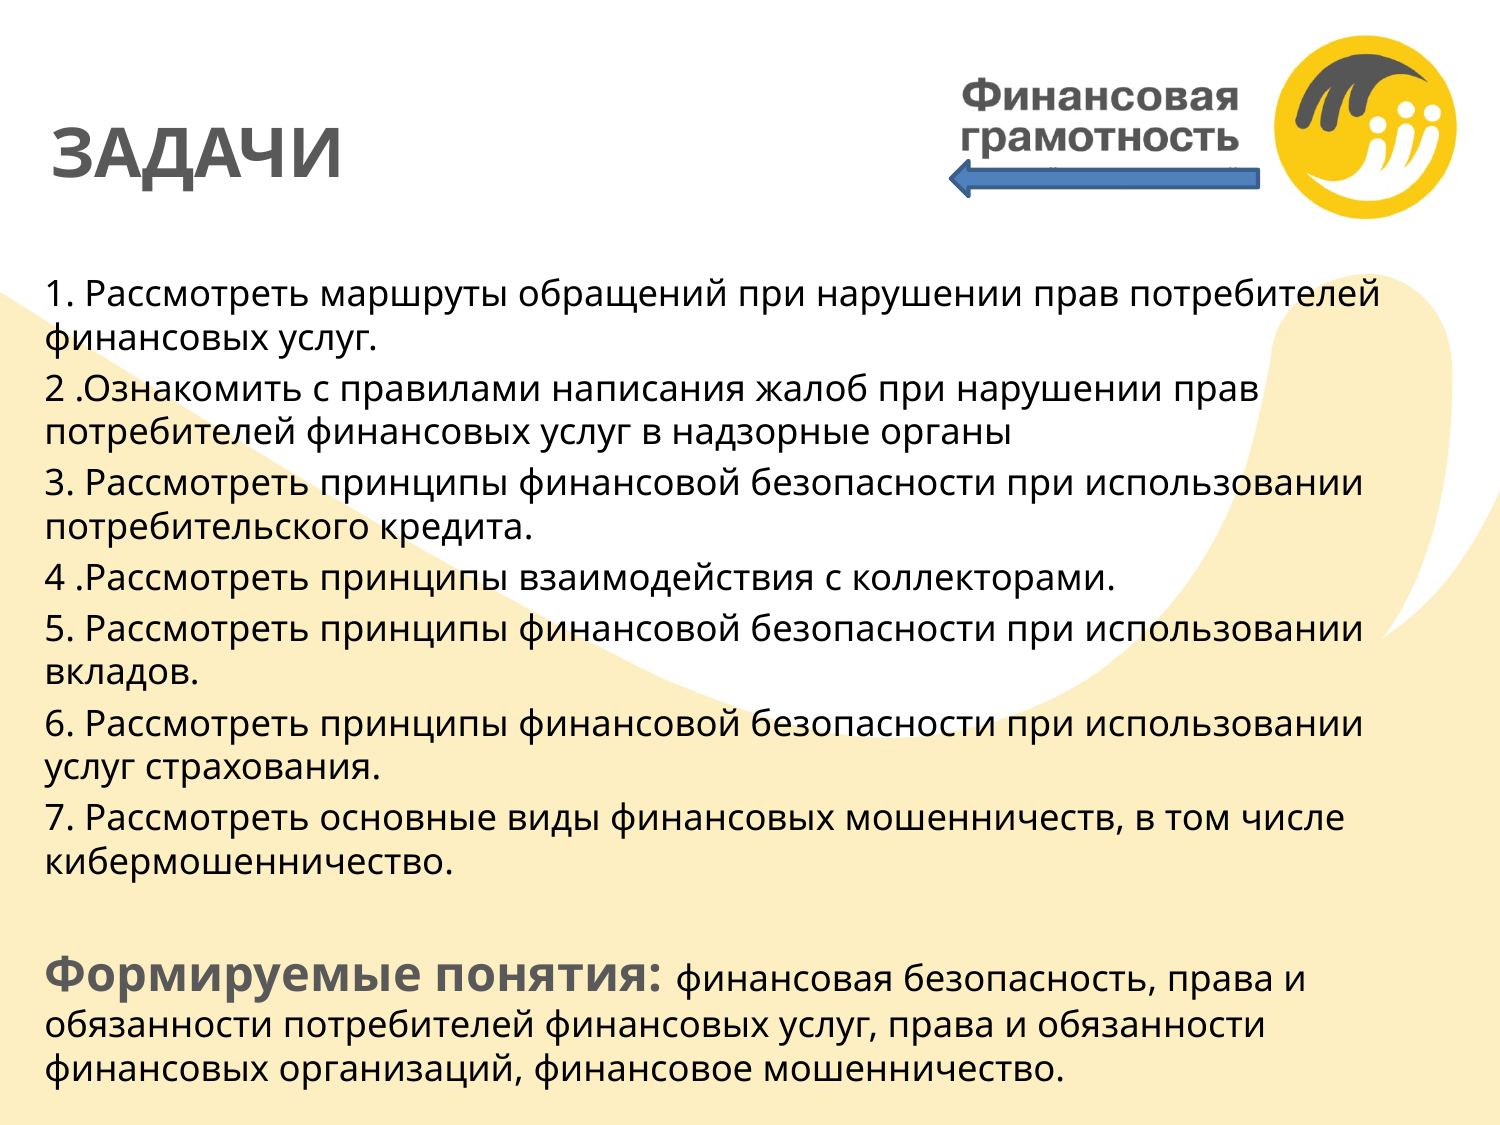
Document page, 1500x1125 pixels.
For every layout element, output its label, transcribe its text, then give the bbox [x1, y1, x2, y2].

picture [0, 0, 1500, 1125]
text_box [948, 158, 1261, 199]
list 1. Рассмотреть маршруты обращений при нарушении прав потребителей финансовых услуг. 2 .Ознакомить с правилами написания жалоб при нарушении прав потребителей финансовых услуг в надзорные органы 3. Рассмотреть принципы финансовой безопасности при использовании потребительского кредита. 4 .Рассмотреть принципы взаимодействия с коллекторами. 5. Рассмотреть принципы финансовой безопасности при использовании вкладов. 6. Рассмотреть принципы финансовой безопасности при использовании услуг страхования. 7. Рассмотреть основные виды финансовых мошенничеств, в том числе кибермошенничество. Формируемые понятия: финансовая безопасность, права и обязанности потребителей финансовых услуг, права и обязанности финансовых организаций, финансовое мошенничество. [29, 262, 1425, 1106]
title ЗАДАЧИ [35, 46, 633, 235]
